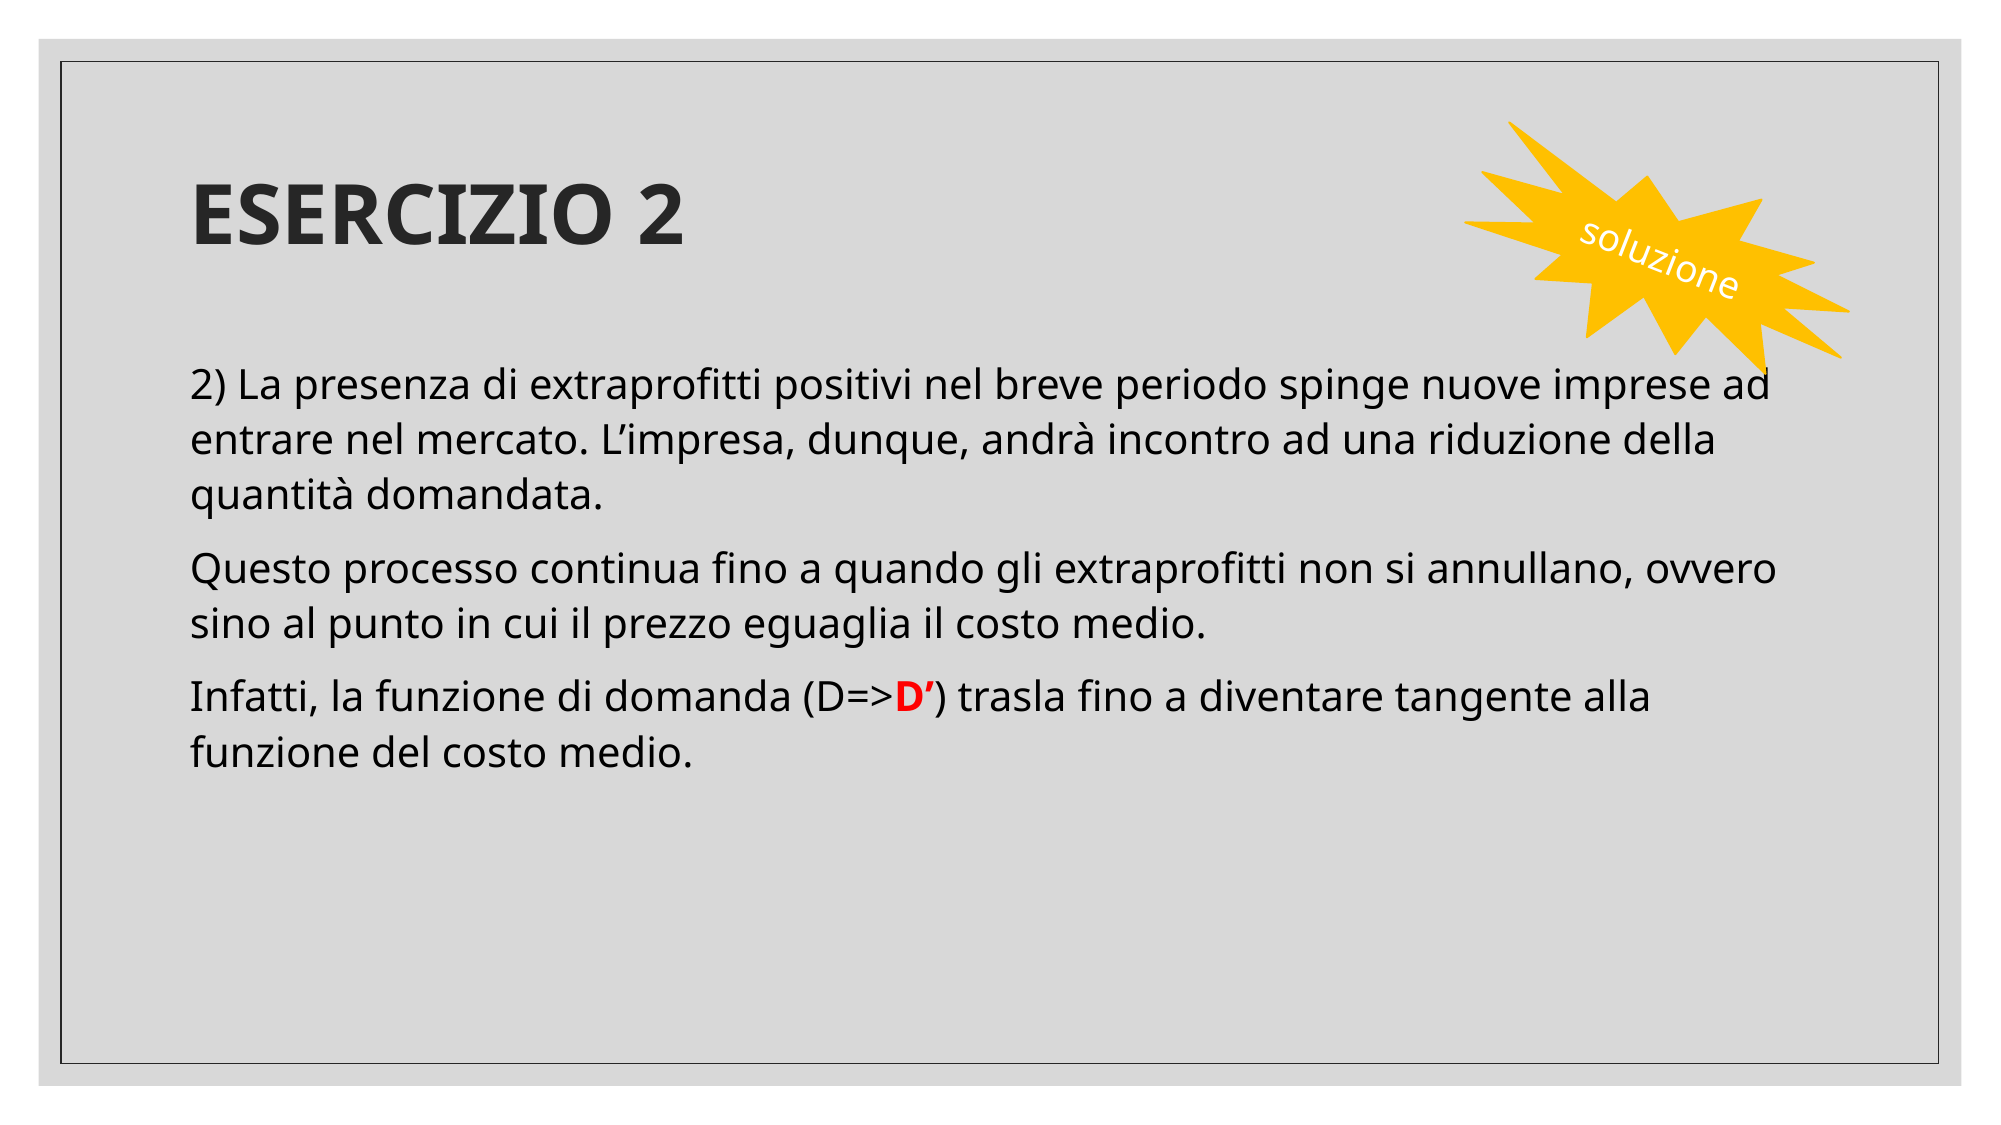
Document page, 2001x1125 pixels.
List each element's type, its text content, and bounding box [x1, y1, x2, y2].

text_box soluzione [1464, 121, 1850, 375]
title ESERCIZIO 2 [174, 105, 1825, 331]
list 2) La presenza di extraprofitti positivi nel breve periodo spinge nuove imprese ad entrare nel mercato. L’impresa, dunque, andrà incontro ad una riduzione della quantità domandata. Questo processo continua fino a quando gli extraprofitti non si annullano, ovvero sino al punto in cui il prezzo eguaglia il costo medio. Infatti, la funzione di domanda (D=>D’) trasla fino a diventare tangente alla funzione del costo medio. [174, 345, 1825, 977]
